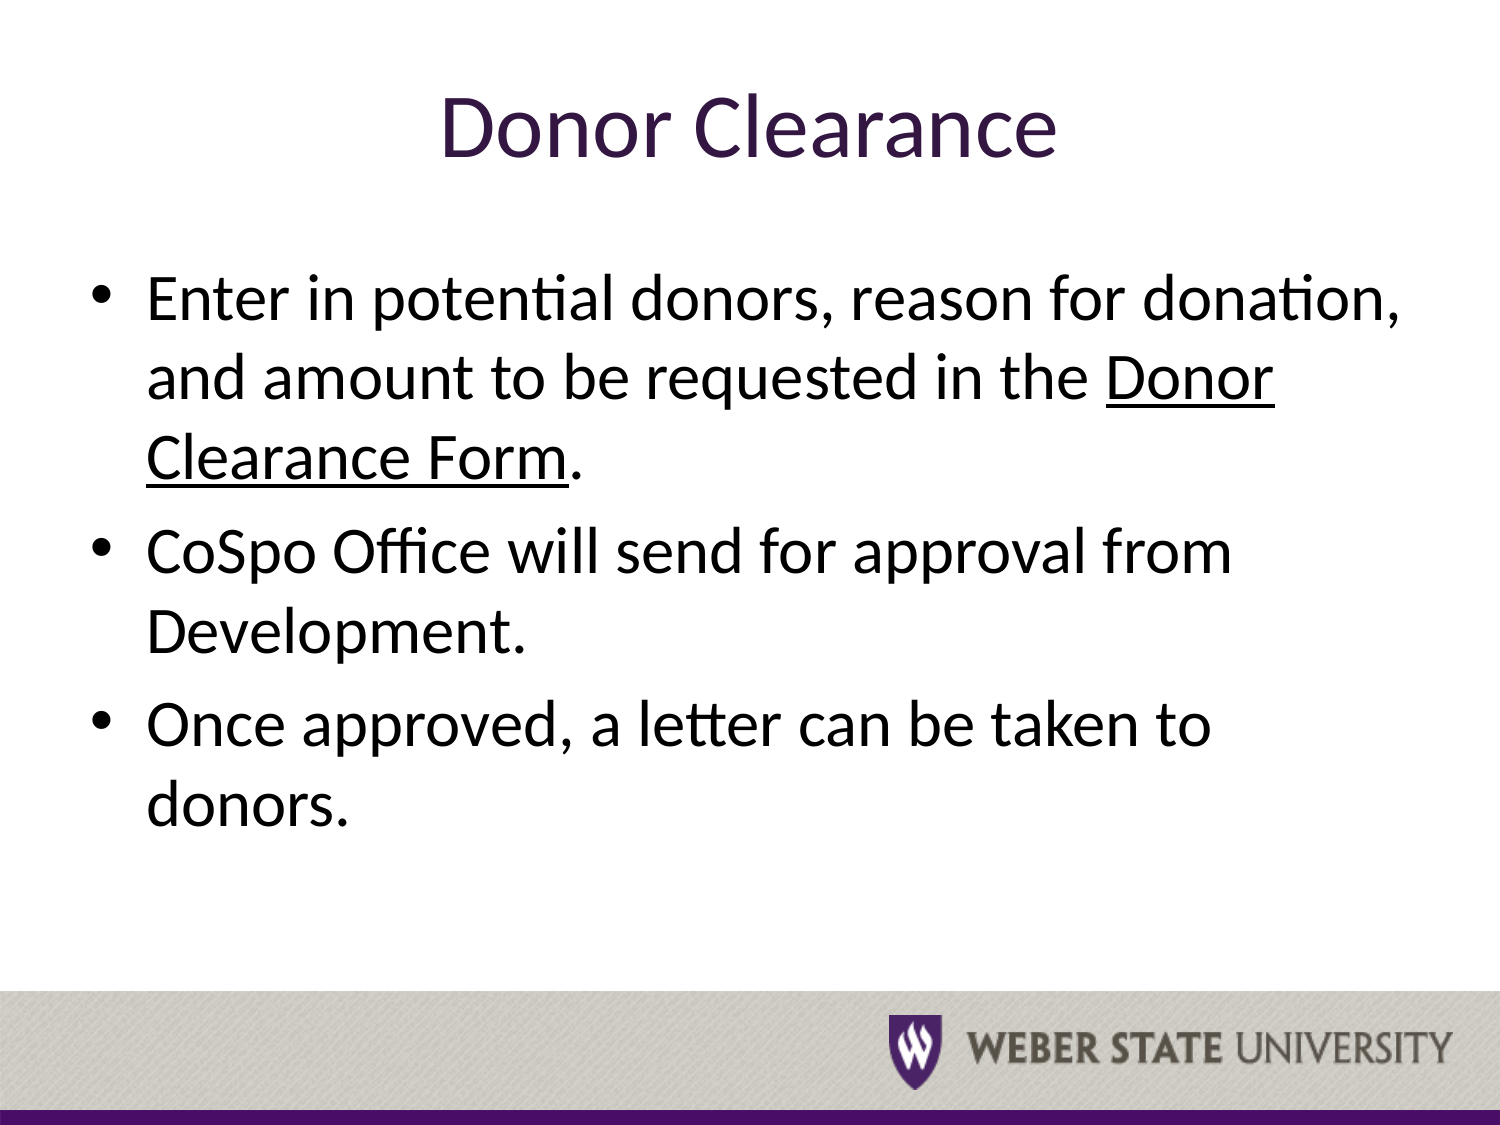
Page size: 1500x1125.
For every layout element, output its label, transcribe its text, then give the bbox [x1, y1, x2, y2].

picture [0, 2, 1500, 1125]
title Donor Clearance [75, 45, 1425, 198]
list Enter in potential donors, reason for donation, and amount to be requested in the Donor Clearance Form. CoSpo Office will send for approval from Development. Once approved, a letter can be taken to donors. [75, 245, 1425, 975]
